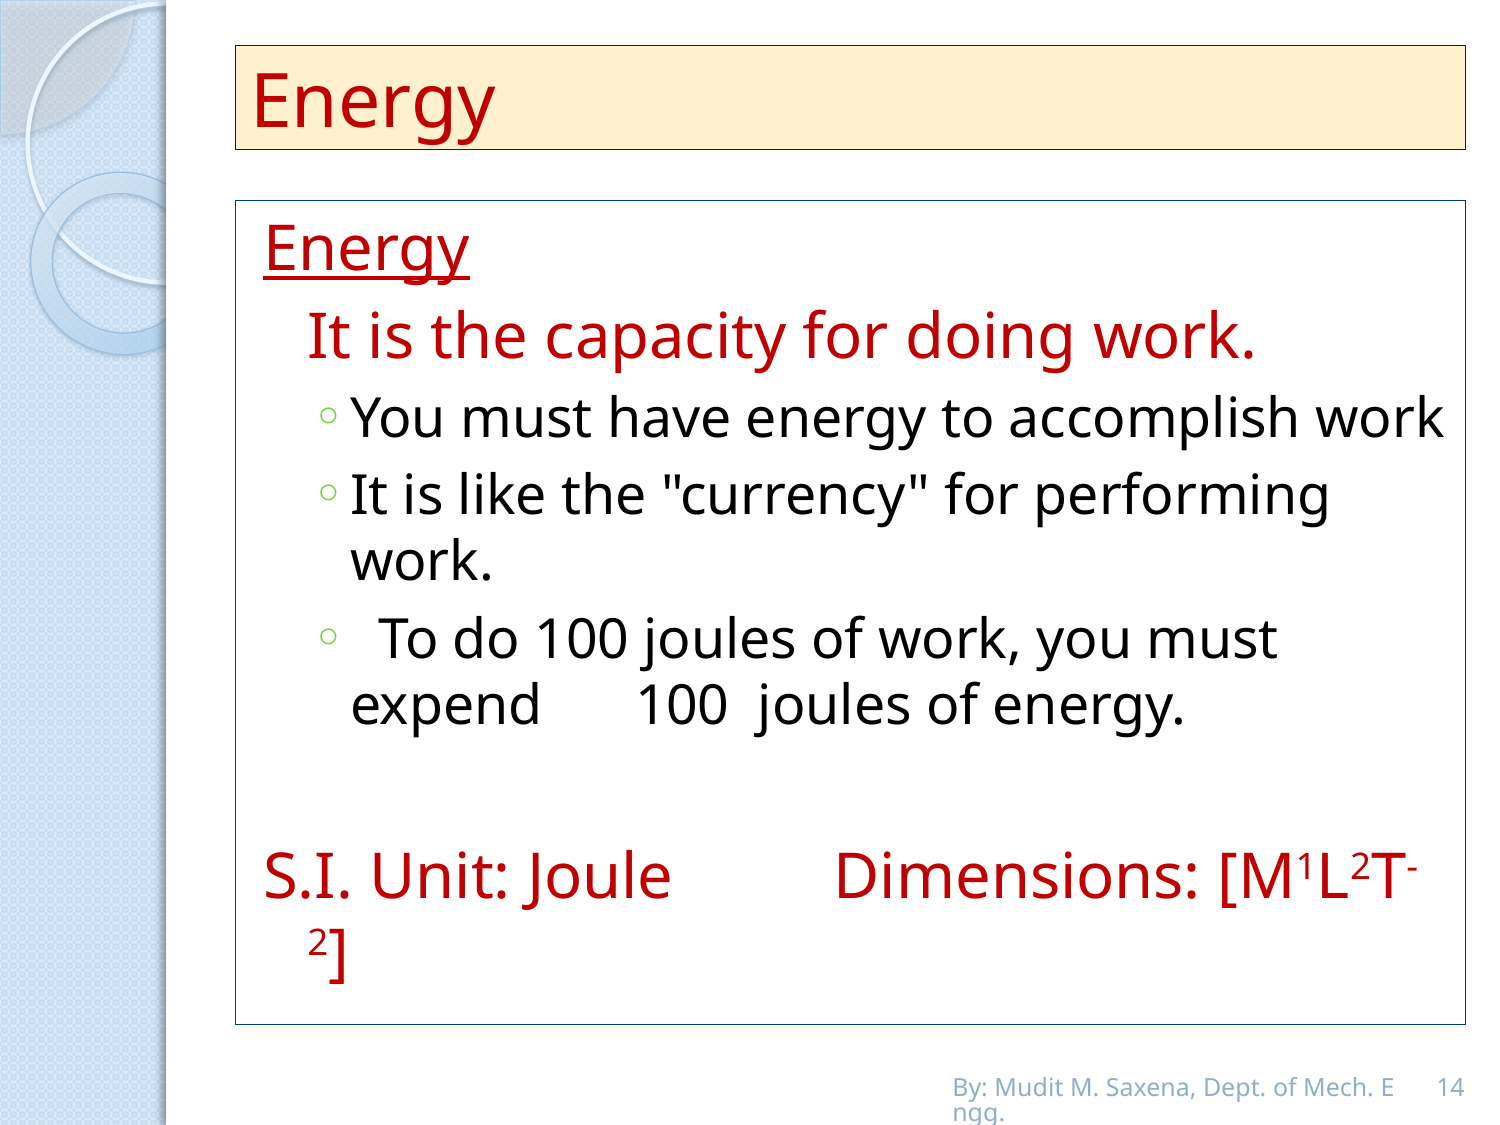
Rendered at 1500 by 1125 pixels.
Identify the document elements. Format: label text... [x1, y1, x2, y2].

slide_number 14 [1413, 1034, 1488, 1113]
footer By: Mudit M. Saxena, Dept. of Mech. Engg. [937, 1034, 1413, 1113]
title Energy [235, 45, 1466, 150]
list Energy It is the capacity for doing work. You must have energy to accomplish work It is like the "currency" for performing work. To do 100 joules of work, you must expend 100 joules of energy. S.I. Unit: Joule Dimensions: [M1L2T-2] [235, 200, 1466, 1025]
